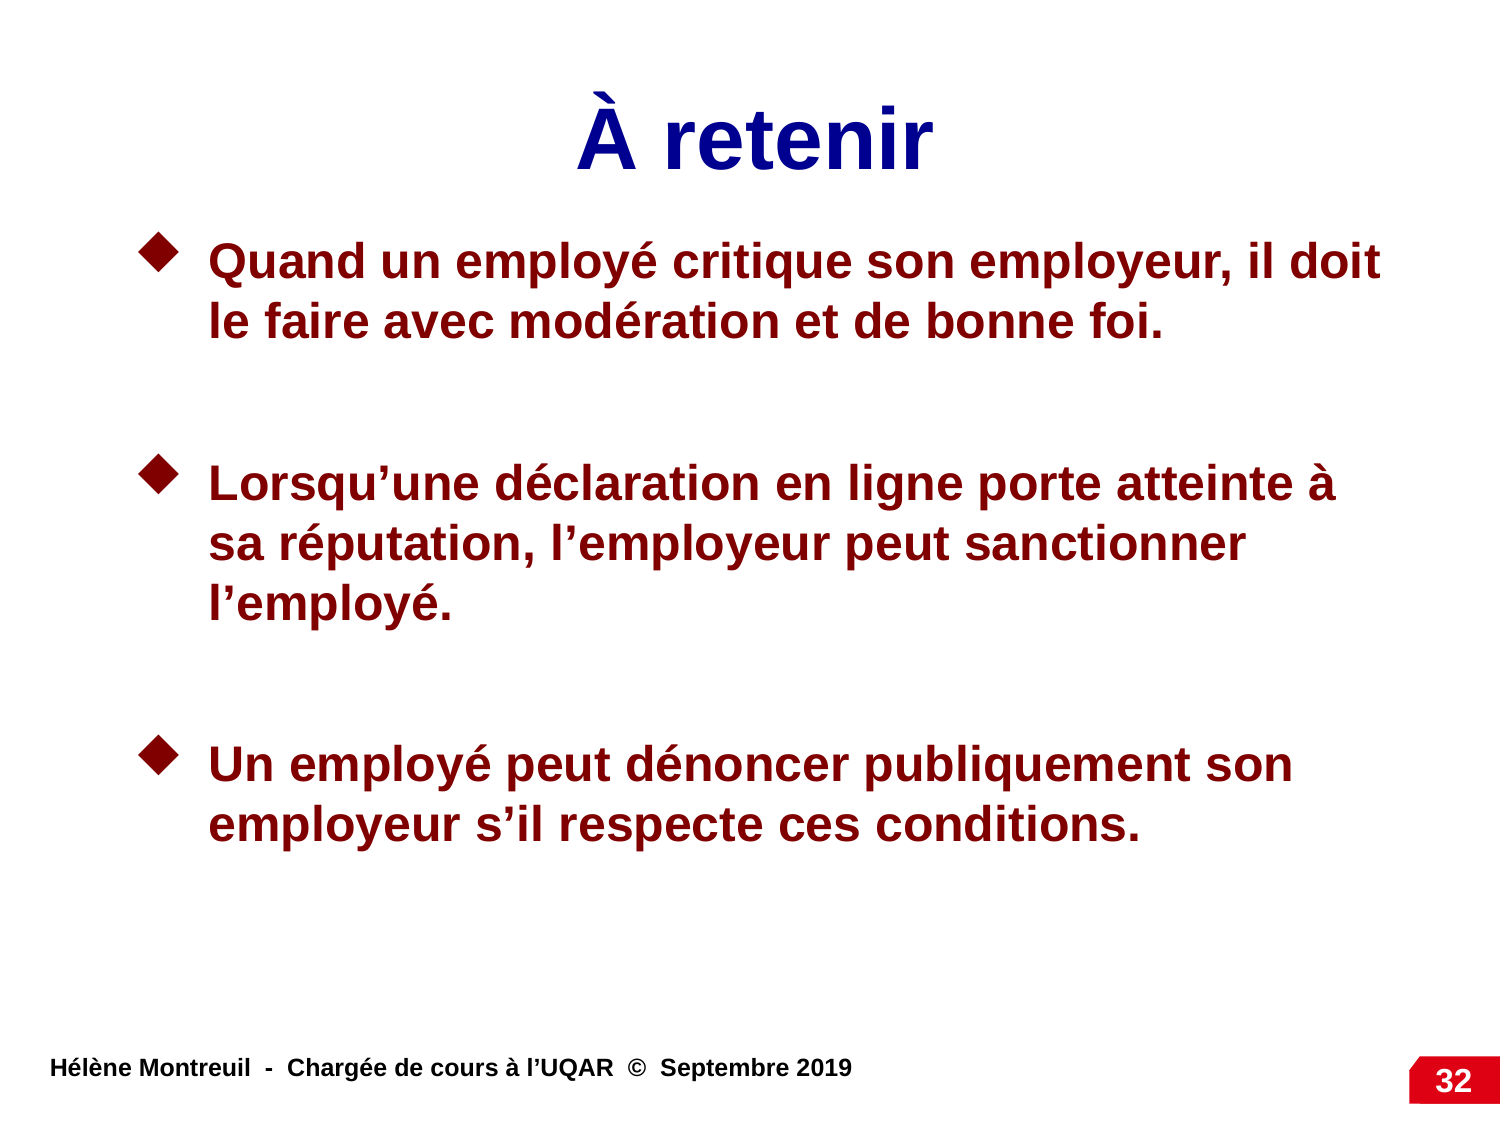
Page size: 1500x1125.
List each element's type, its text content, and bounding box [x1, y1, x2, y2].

slide_number 32 [1224, 1051, 1488, 1091]
list Quand un employé critique son employeur, il doit le faire avec modération et de bonne foi. Lorsqu’une déclaration en ligne porte atteinte à sa réputation, l’employeur peut sanctionner l’employé. Un employé peut dénoncer publiquement son employeur s’il respecte ces conditions. [96, 220, 1400, 992]
title À retenir [79, 74, 1432, 176]
